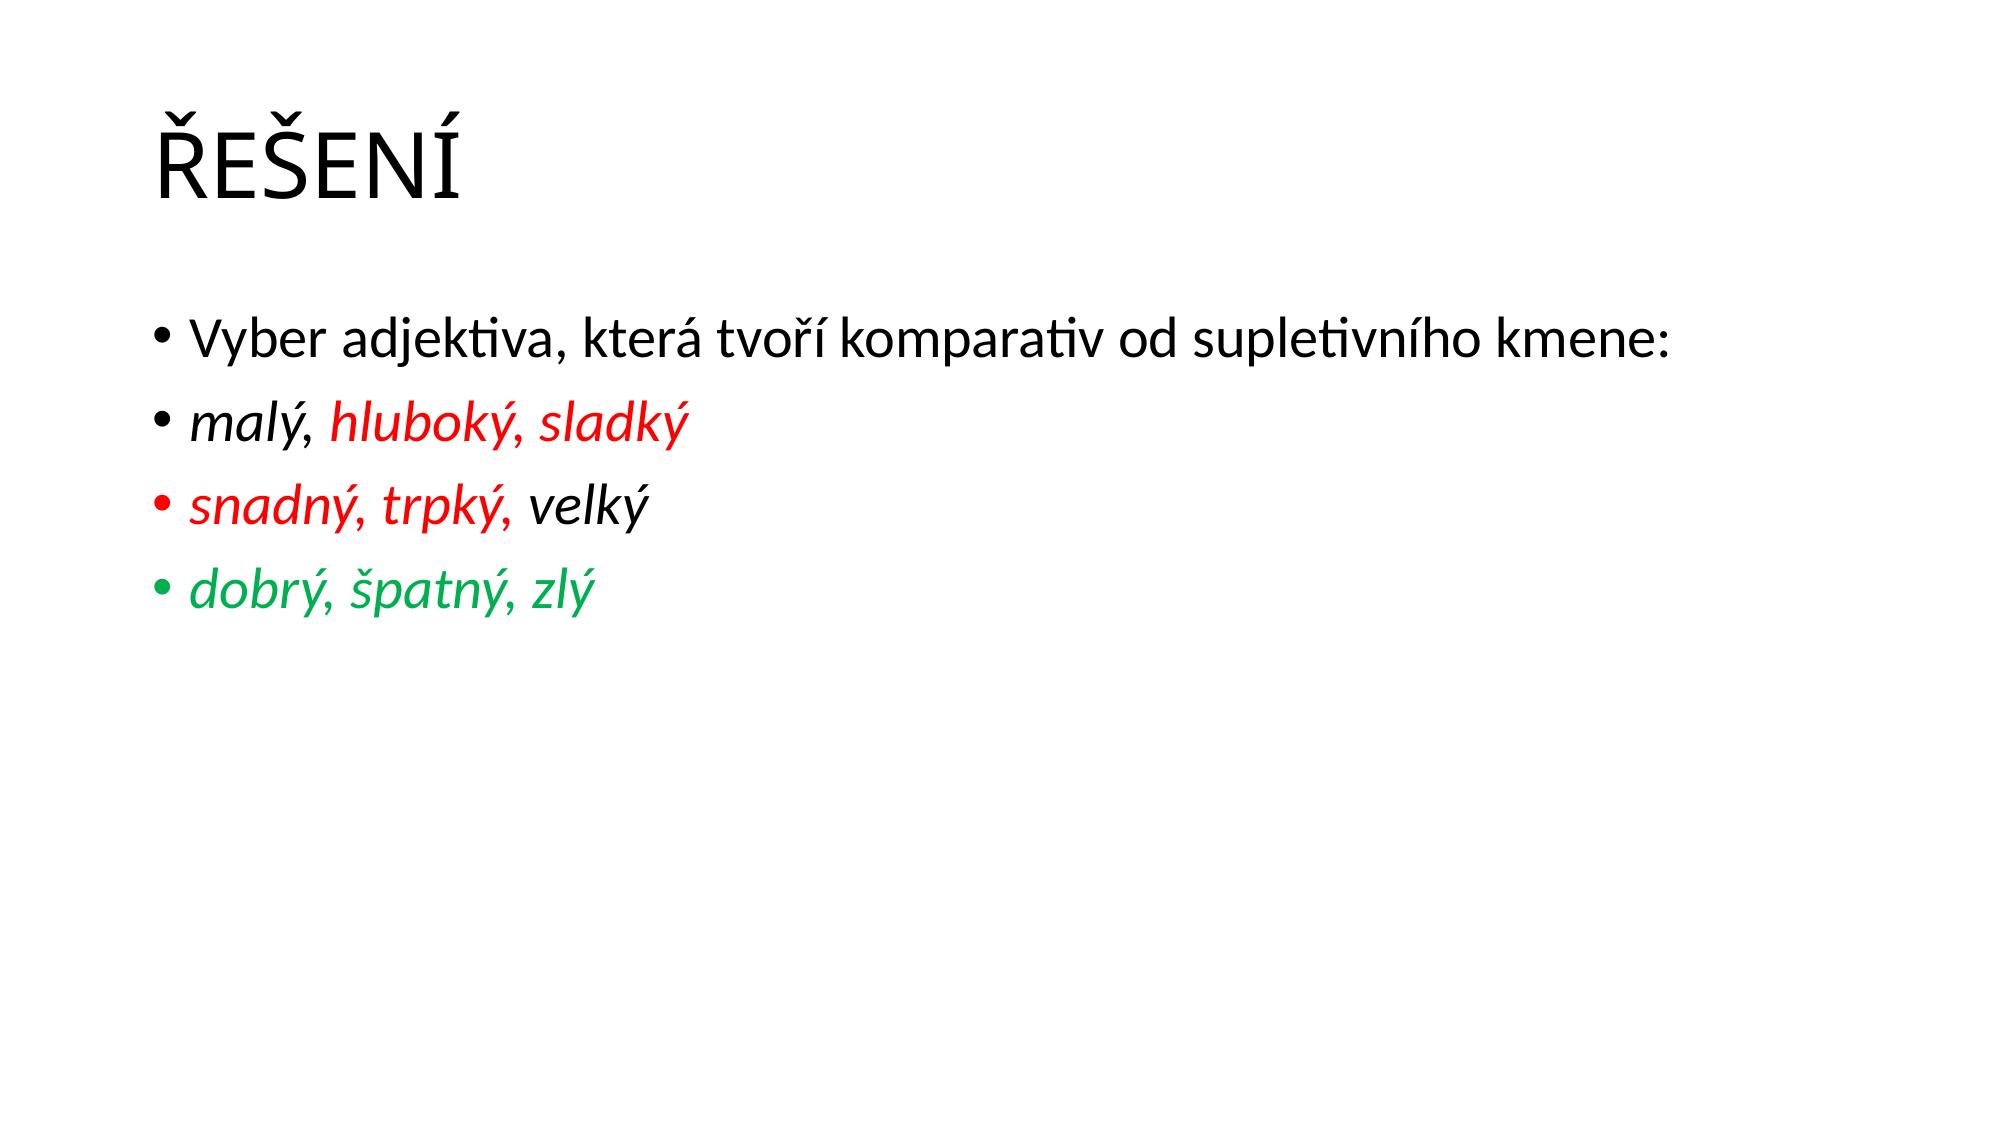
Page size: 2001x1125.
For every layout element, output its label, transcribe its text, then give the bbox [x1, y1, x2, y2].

title ŘEŠENÍ [137, 59, 1863, 278]
list Vyber adjektiva, která tvoří komparativ od supletivního kmene: malý, hluboký, sladký snadný, trpký, velký dobrý, špatný, zlý [137, 299, 1863, 1014]
